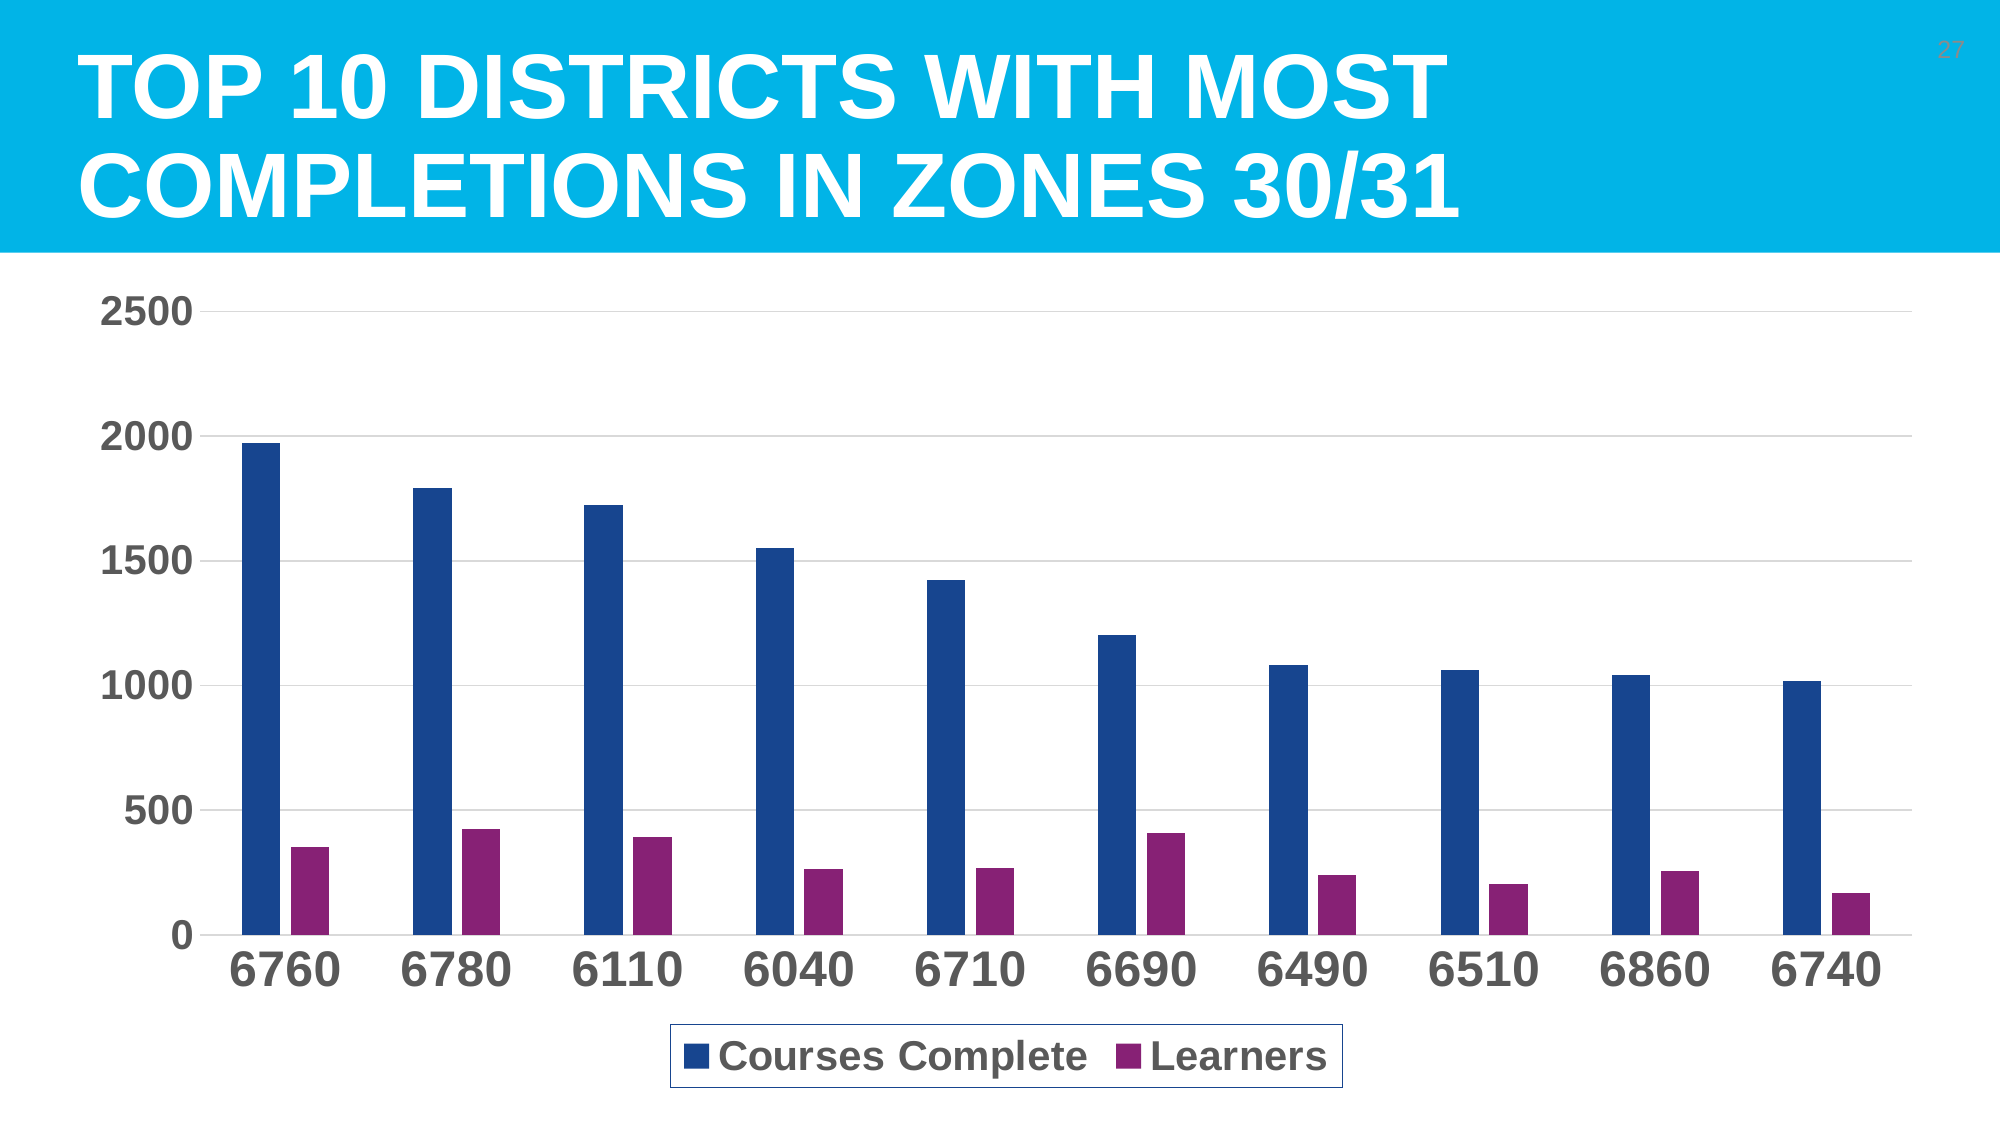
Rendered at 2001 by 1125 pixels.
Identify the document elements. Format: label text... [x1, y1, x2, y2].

title Top 10 Districts with Most Completions in Zones 30/31 [62, 0, 1950, 253]
slide_number 27 [1911, 18, 1981, 79]
chart [62, 271, 1950, 1089]
